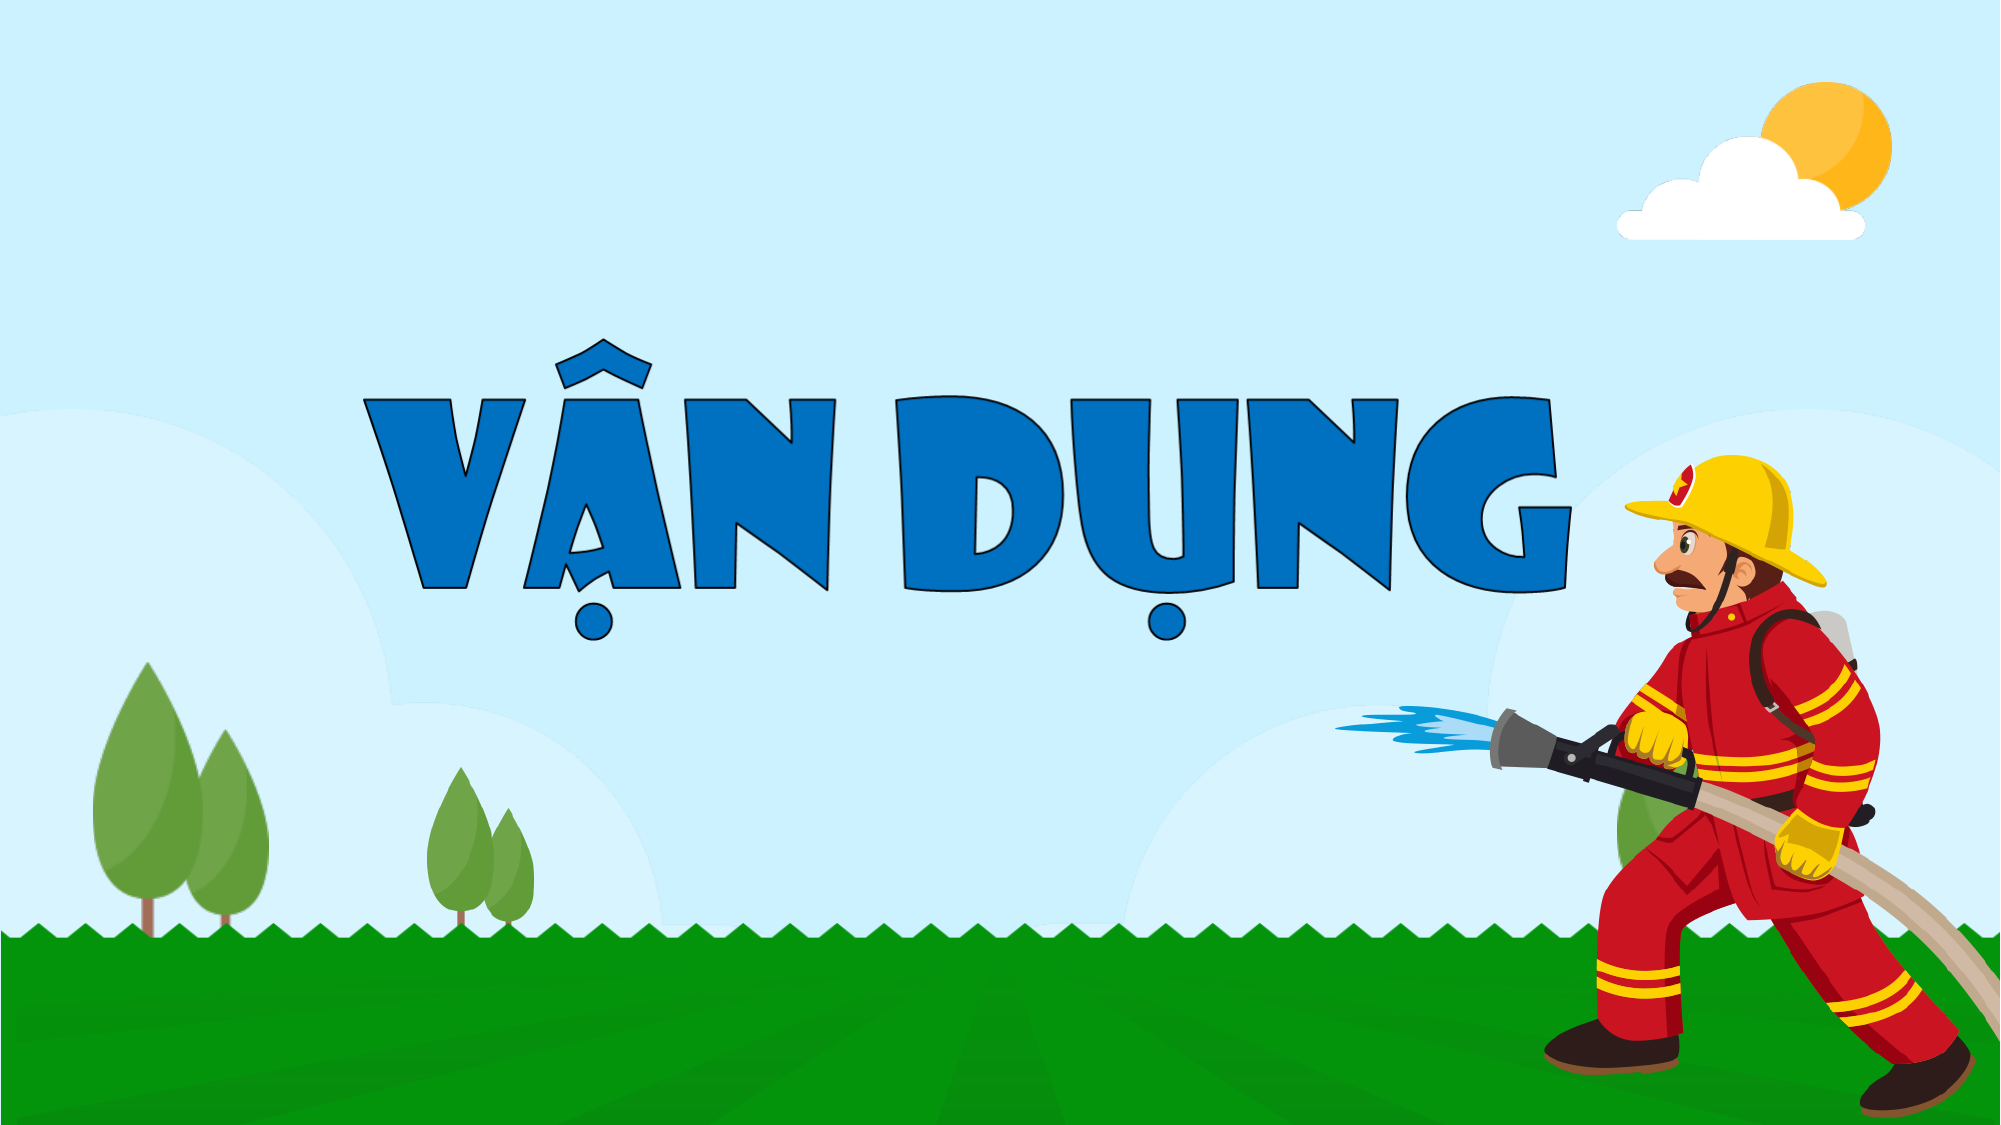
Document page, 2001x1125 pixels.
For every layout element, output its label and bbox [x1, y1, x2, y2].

picture [0, 323, 2000, 1125]
picture [1617, 82, 1892, 240]
